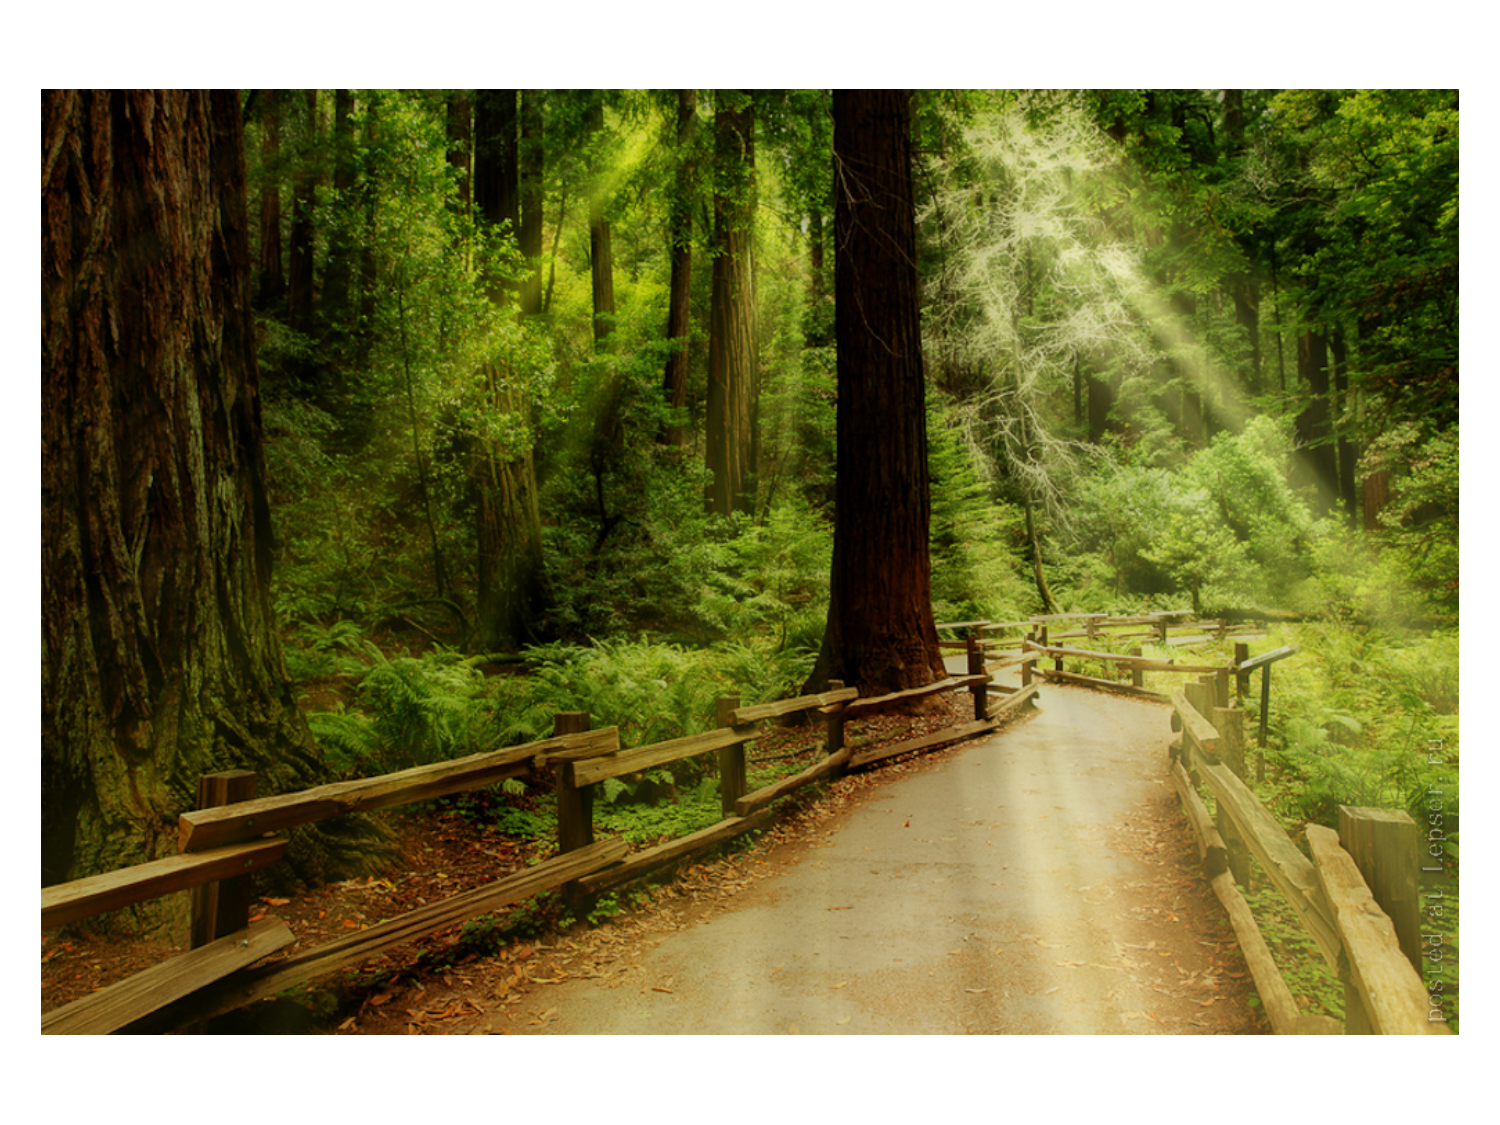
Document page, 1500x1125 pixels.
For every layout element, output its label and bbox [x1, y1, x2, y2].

picture [41, 89, 1459, 1036]
